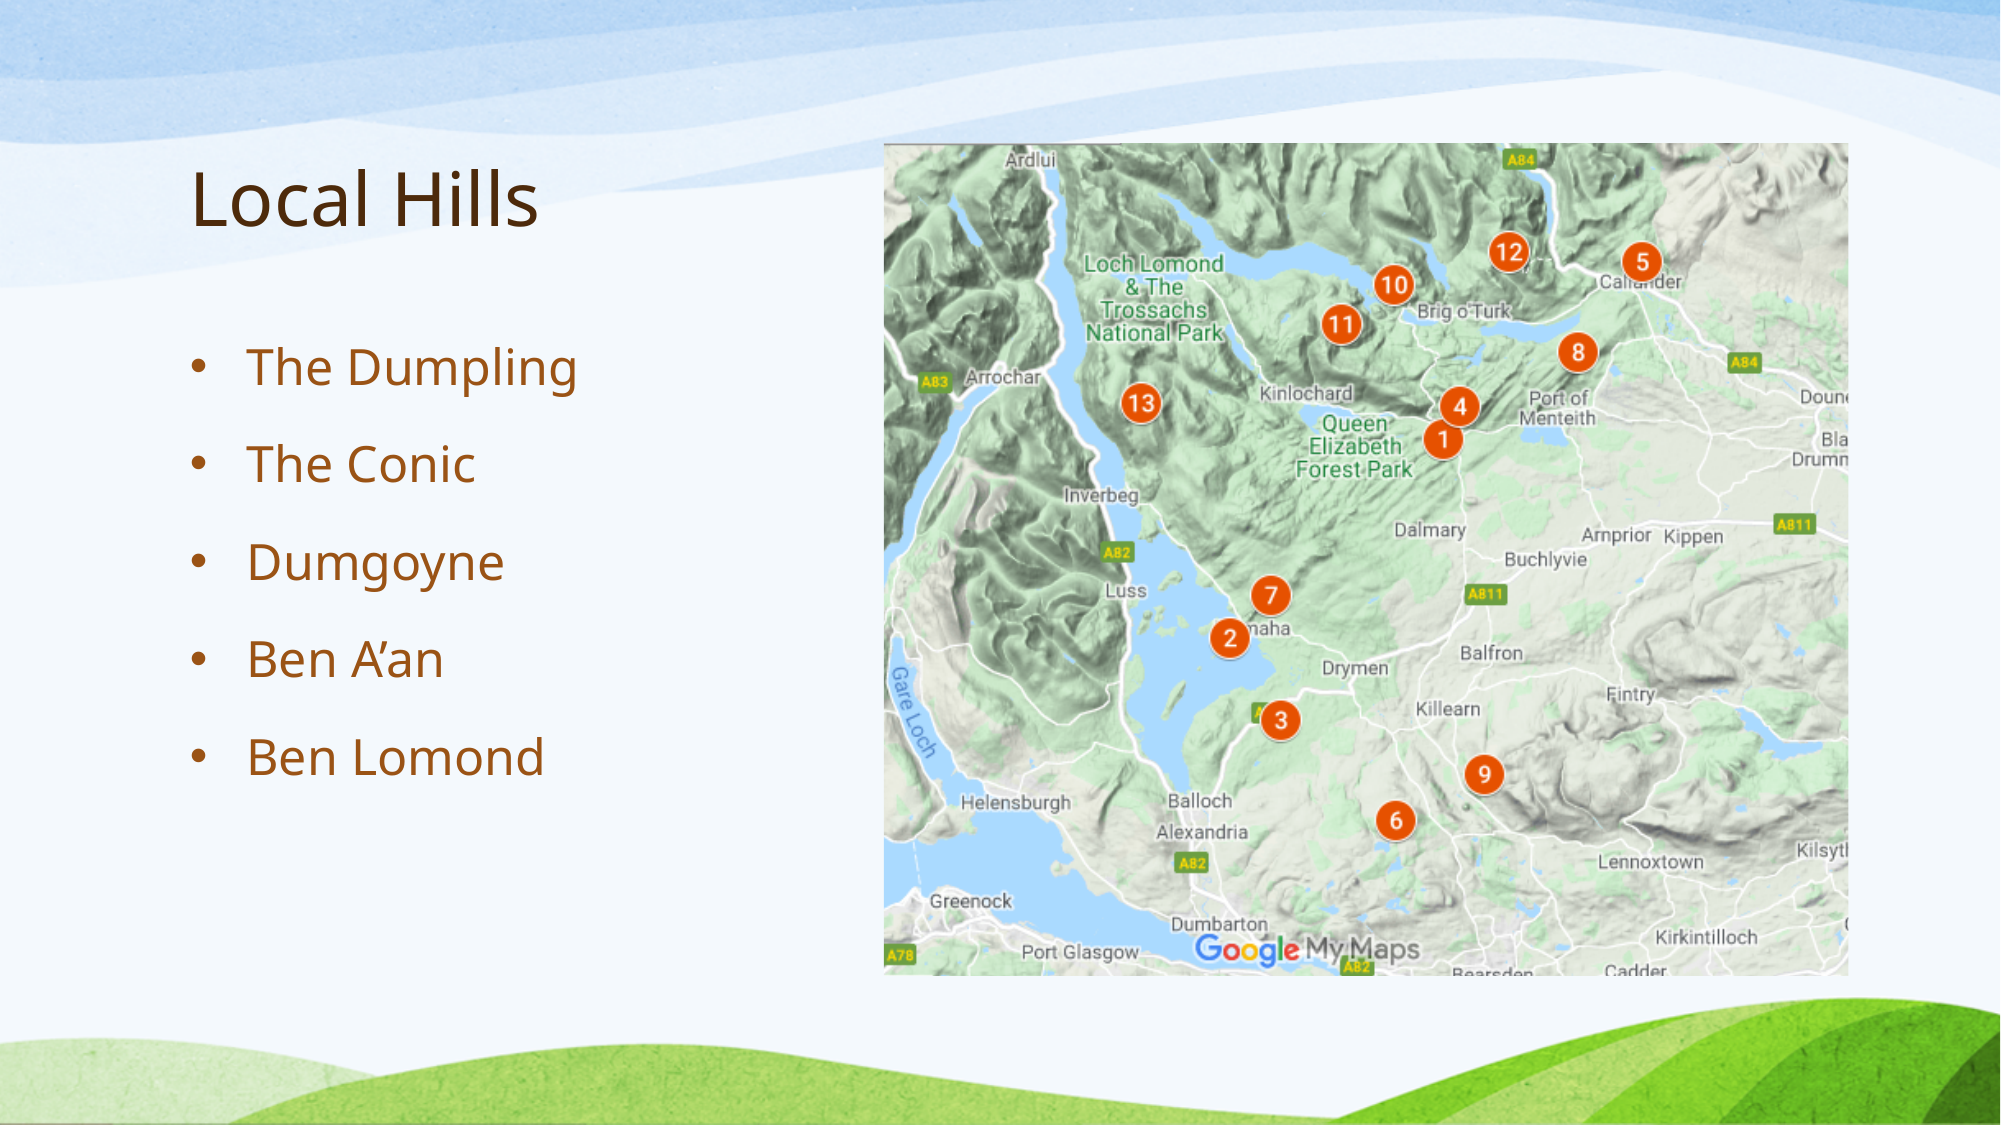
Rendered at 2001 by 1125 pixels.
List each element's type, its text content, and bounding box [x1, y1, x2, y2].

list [883, 143, 1849, 976]
title Local Hills [174, 50, 1825, 250]
list The Dumpling The Conic Dumgoyne Ben A’an Ben Lomond [174, 327, 883, 898]
picture [0, 0, 2001, 1125]
